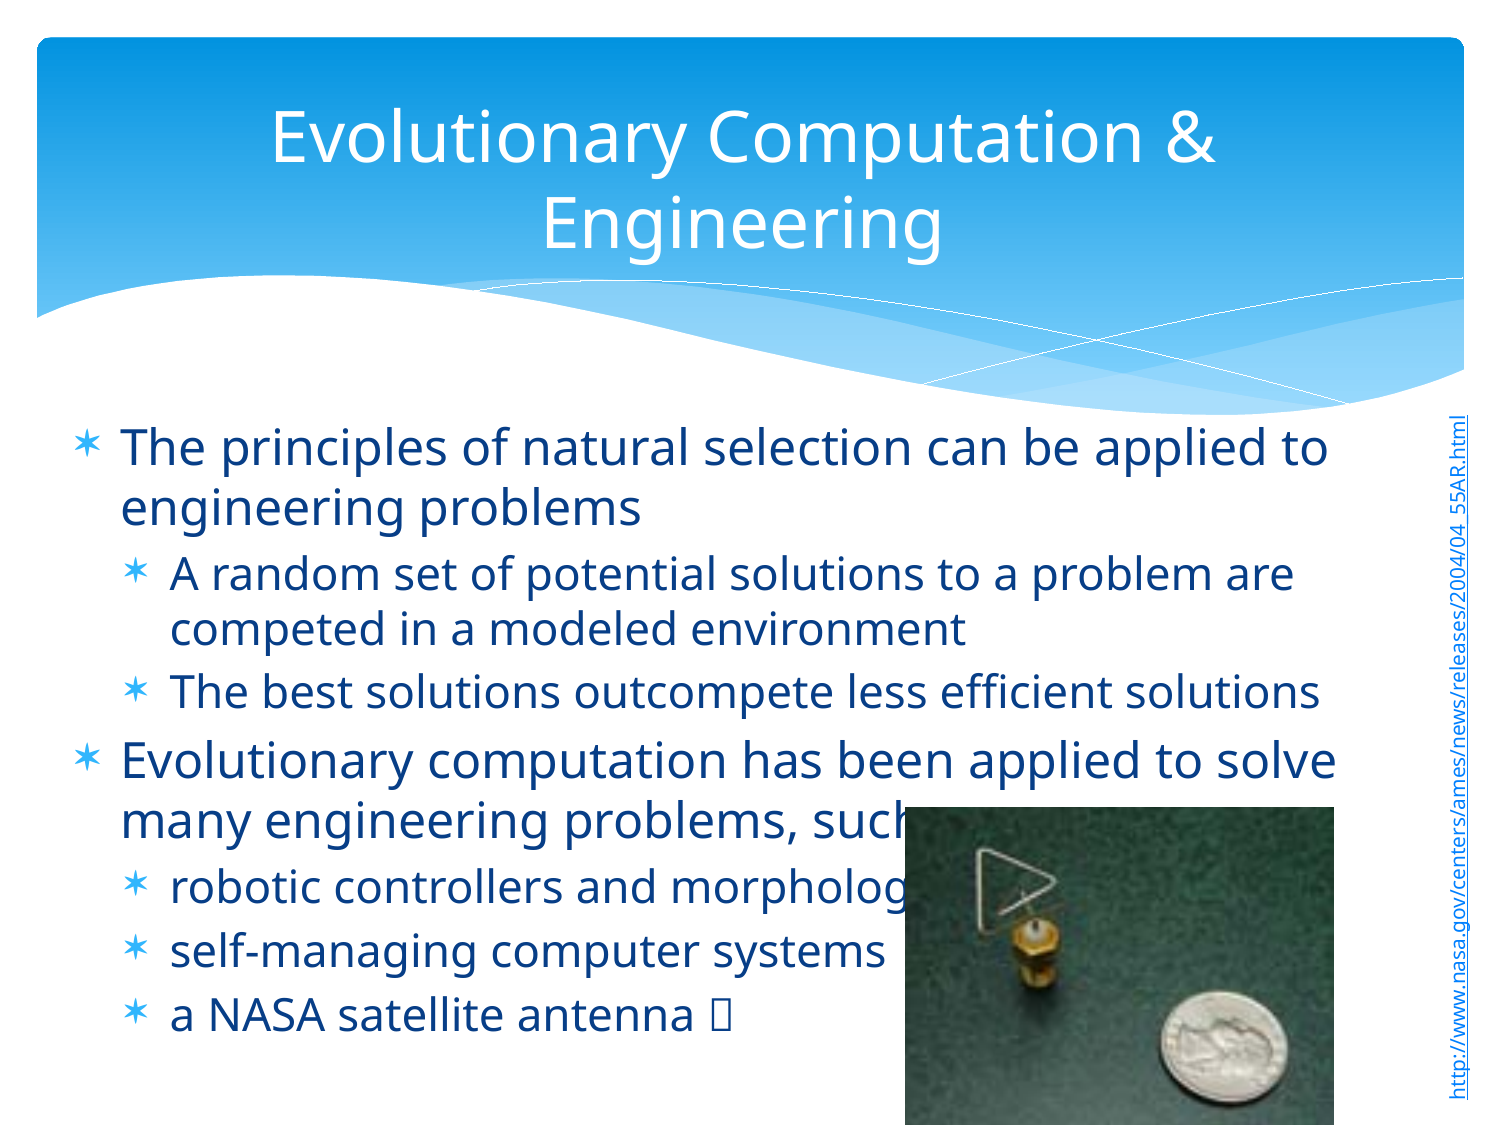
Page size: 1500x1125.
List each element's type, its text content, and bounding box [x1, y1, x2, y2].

picture [905, 807, 1335, 1125]
list The principles of natural selection can be applied to engineering problems A random set of potential solutions to a problem are competed in a modeled environment The best solutions outcompete less efficient solutions Evolutionary computation has been applied to solve many engineering problems, such as: robotic controllers and morphology self-managing computer systems a NASA satellite antenna  [60, 407, 1411, 1090]
text_box http://www.nasa.gov/centers/ames/news/releases/2004/04_55AR.html [1436, 400, 1480, 1115]
title Evolutionary Computation & Engineering [68, 83, 1419, 271]
